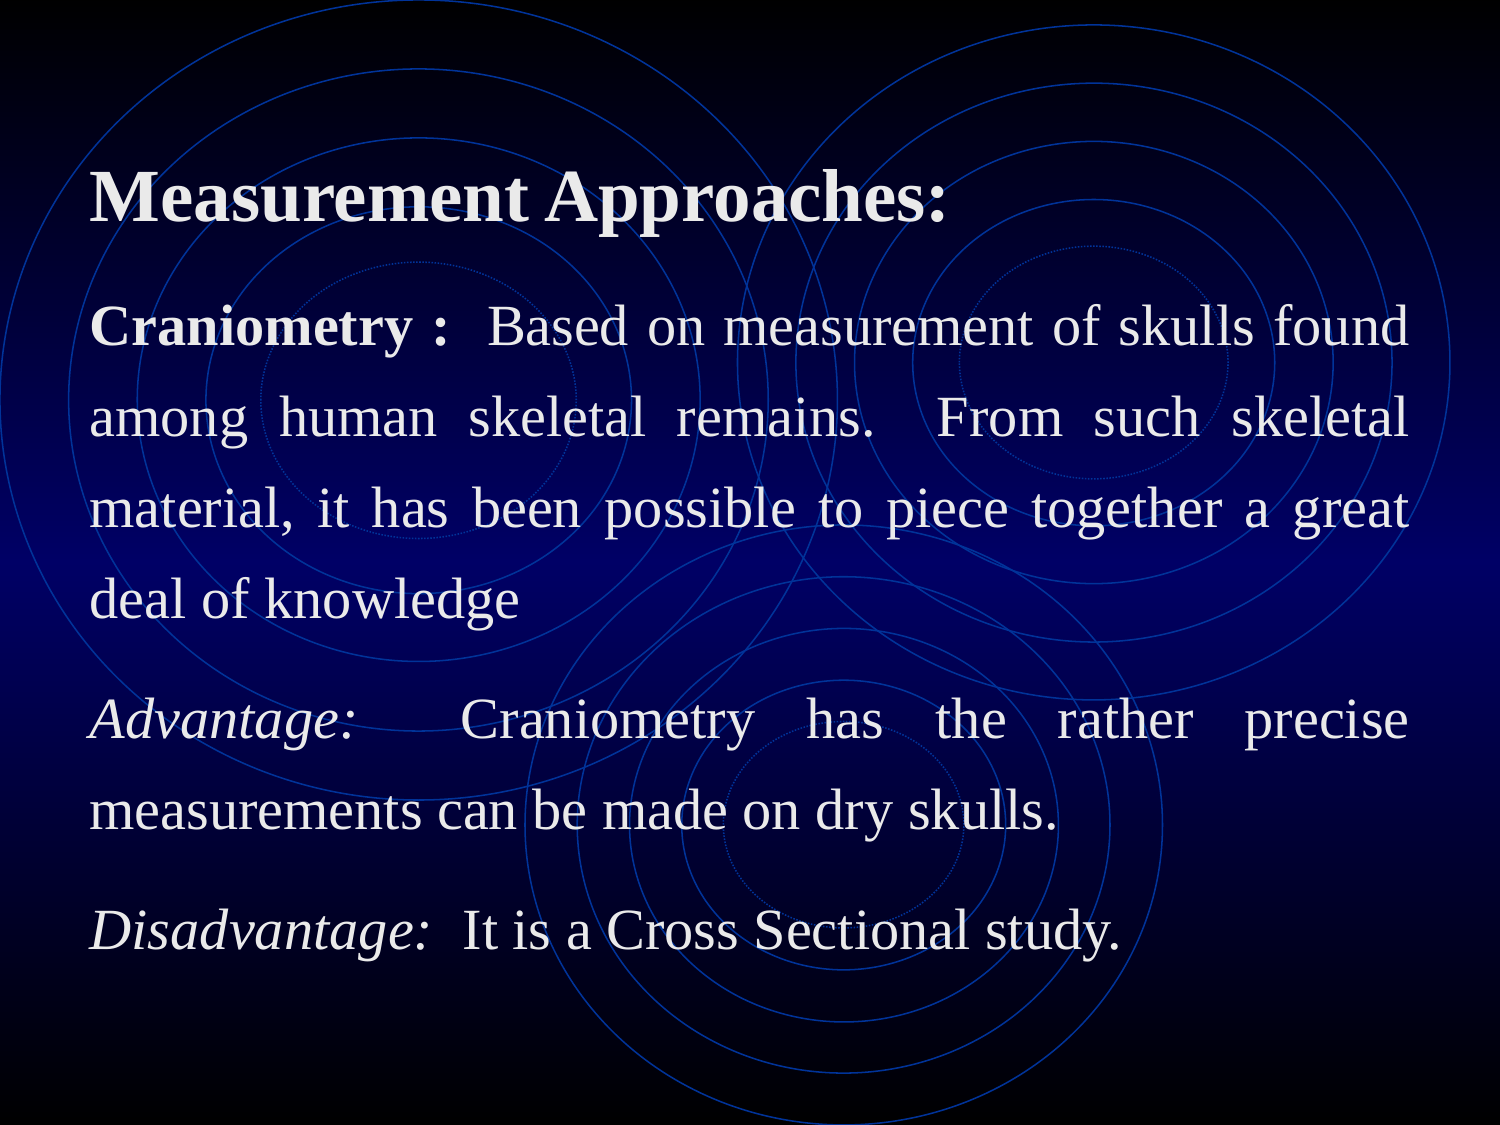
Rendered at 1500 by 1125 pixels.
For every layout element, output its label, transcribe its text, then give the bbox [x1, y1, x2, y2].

text_box Measurement Approaches: Craniometry : Based on measurement of skulls found among human skeletal remains. From such skeletal material, it has been possible to piece together a great deal of knowledge Advantage: Craniometry has the rather precise measurements can be made on dry skulls. Disadvantage: It is a Cross Sectional study. [74, 112, 1425, 969]
